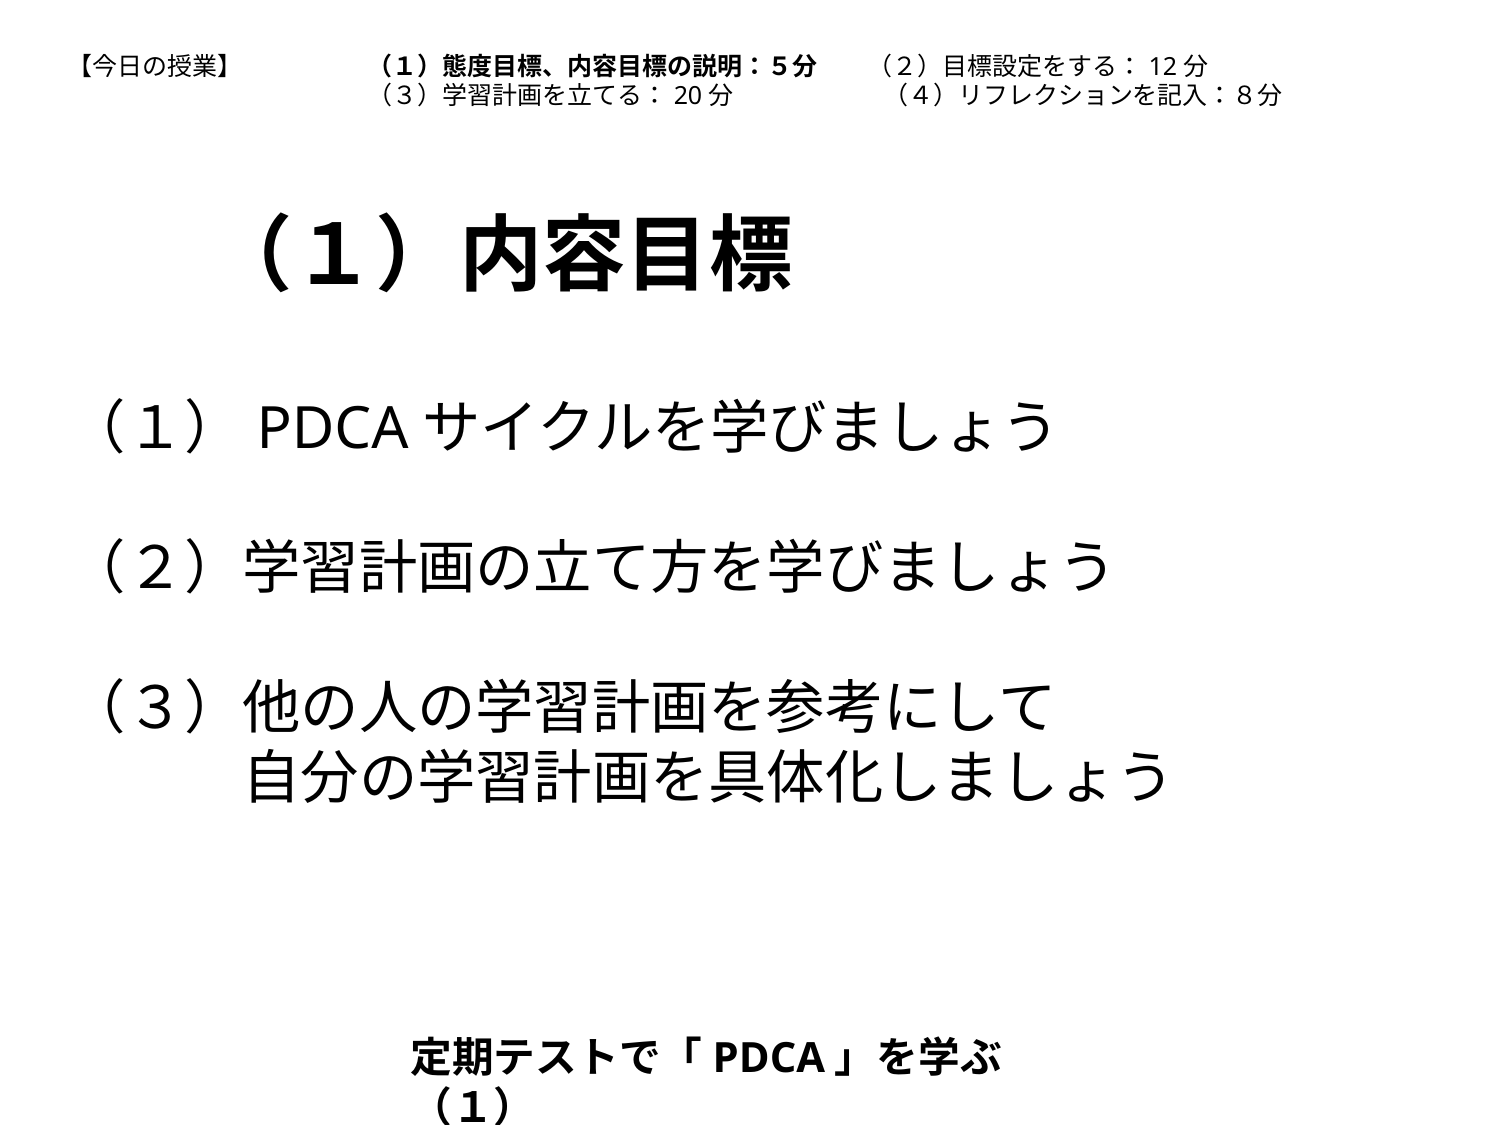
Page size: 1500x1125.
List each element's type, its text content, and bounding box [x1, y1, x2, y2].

text_box 【今日の授業】 （１）態度目標、内容目標の説明：５分 （２）目標設定をする：12分 （３）学習計画を立てる：20分 （４）リフレクションを記入：８分 [53, 42, 1418, 118]
text_box （１）PDCAサイクルを学びましょう （２）学習計画の立て方を学びましょう （３）他の人の学習計画を参考にして 自分の学習計画を具体化しましょう [53, 383, 1500, 818]
text_box 定期テストで「PDCA」を学ぶ（１） [395, 1023, 1140, 1125]
text_box （１）内容目標 [194, 194, 1093, 309]
